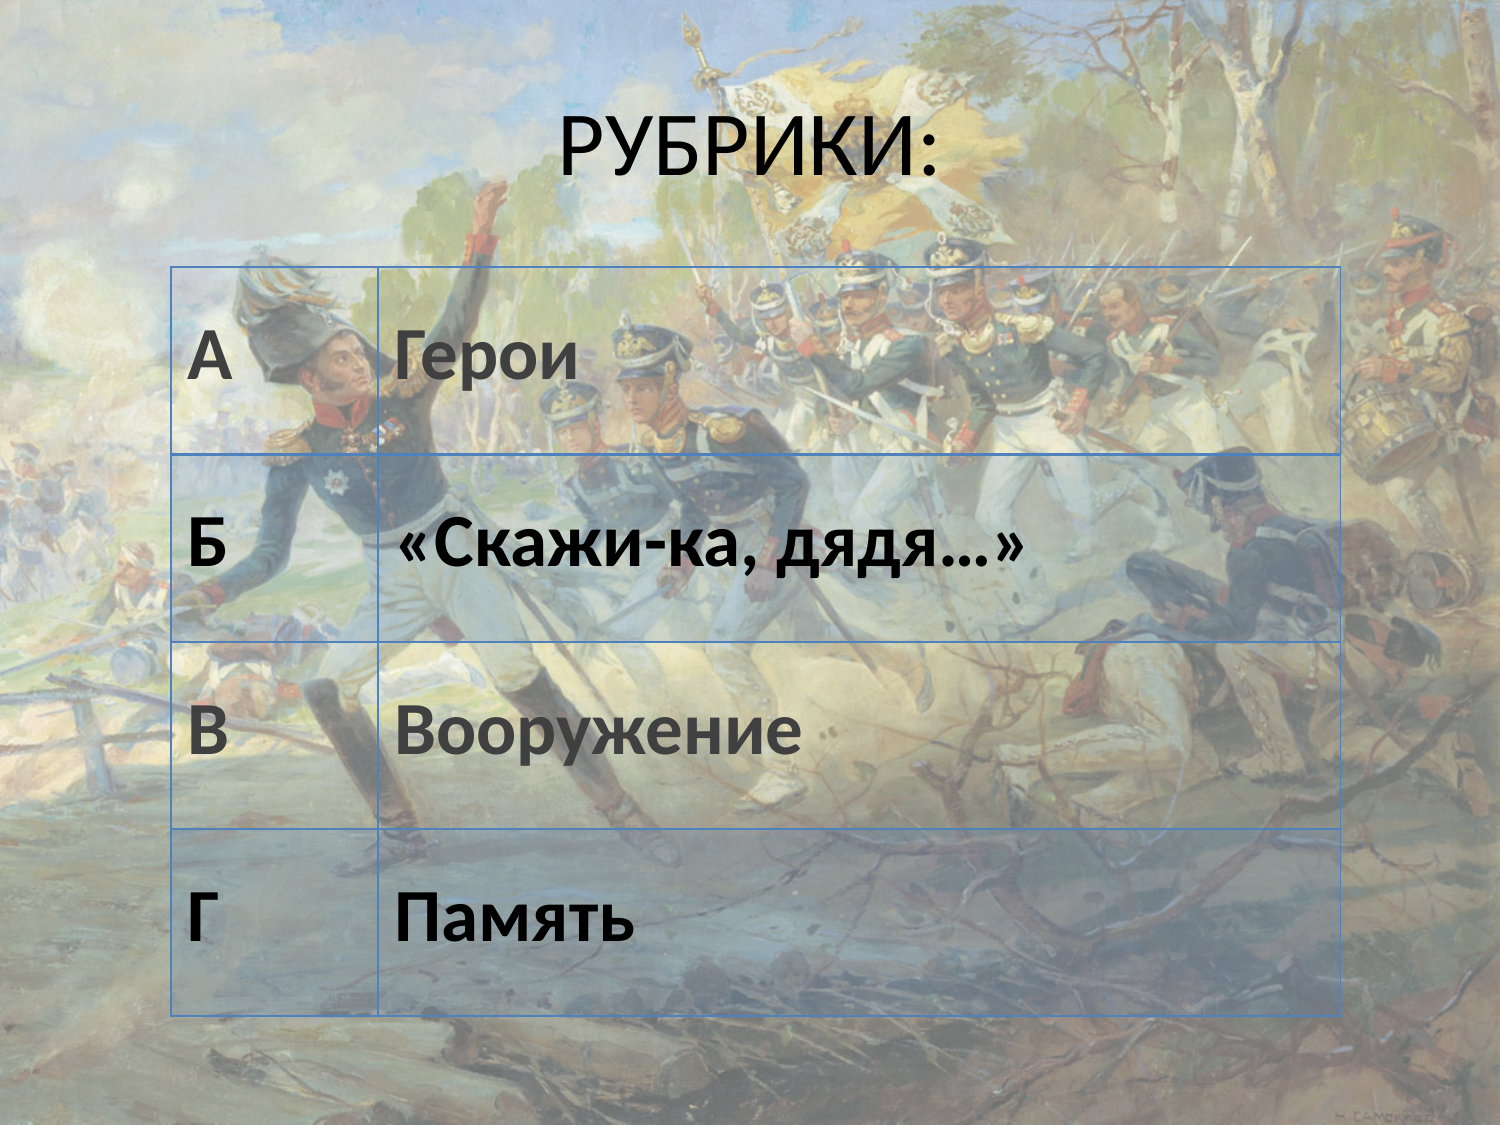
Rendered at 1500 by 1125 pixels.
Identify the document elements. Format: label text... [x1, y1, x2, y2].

table_cell В [172, 643, 377, 828]
title РУБРИКИ: [75, 45, 1425, 233]
table_cell «Скажи-ка, дядя…» [379, 456, 1340, 641]
table_cell Память [379, 830, 1340, 1015]
table_header А [172, 268, 377, 453]
table_cell Вооружение [379, 643, 1340, 828]
table_cell Б [172, 456, 377, 641]
table_header Герои [379, 268, 1340, 453]
table_cell Г [172, 830, 377, 1015]
